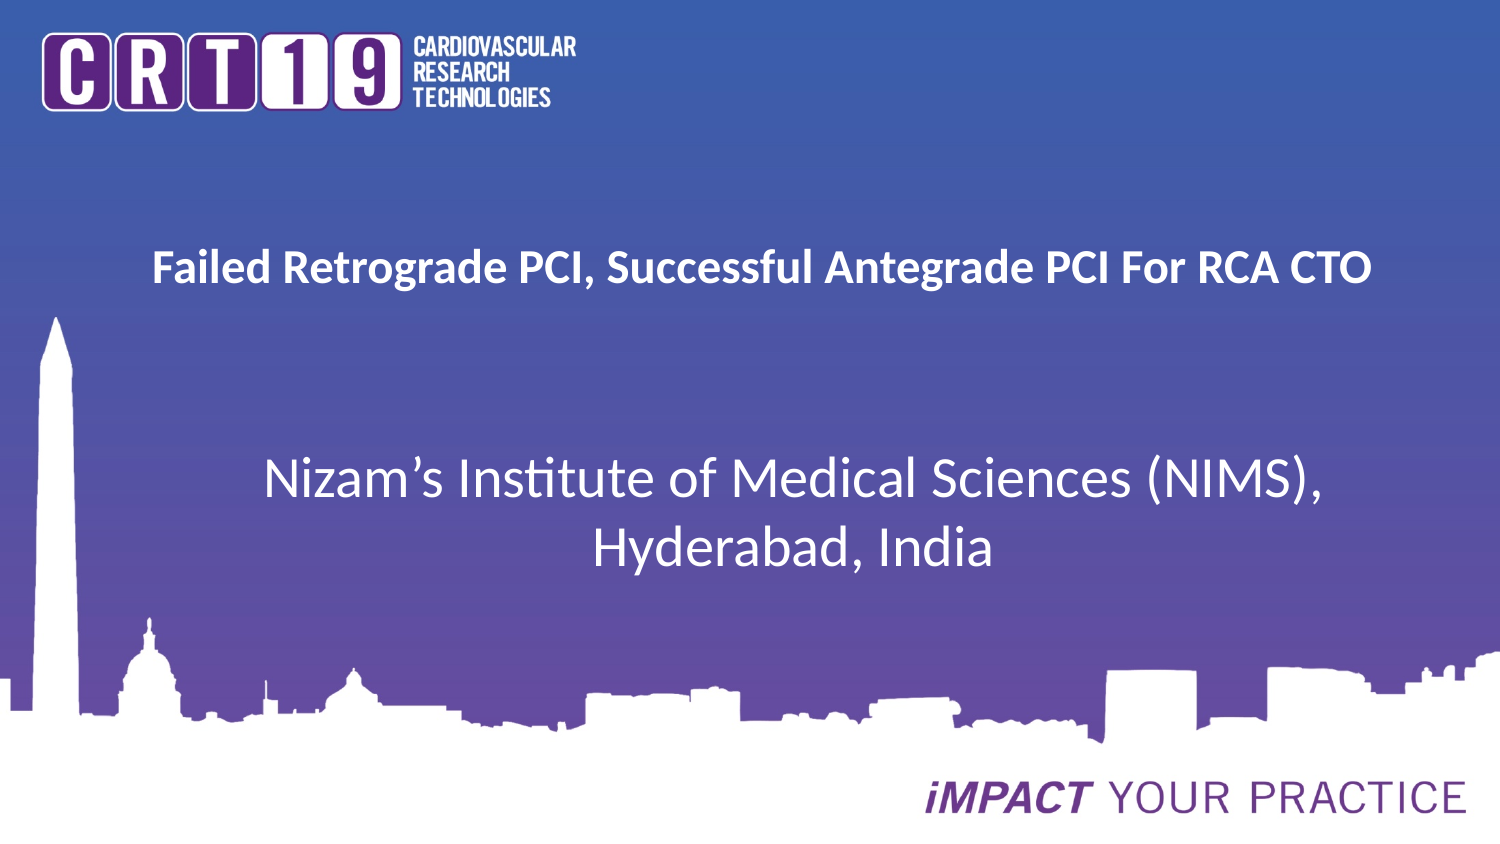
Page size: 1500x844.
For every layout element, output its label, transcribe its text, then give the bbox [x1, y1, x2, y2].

subtitle Nizam’s Institute of Medical Sciences (NIMS), Hyderabad, India [237, 431, 1350, 647]
picture [0, 0, 1500, 844]
title Failed Retrograde PCI, Successful Antegrade PCI For RCA CTO [125, 209, 1400, 391]
